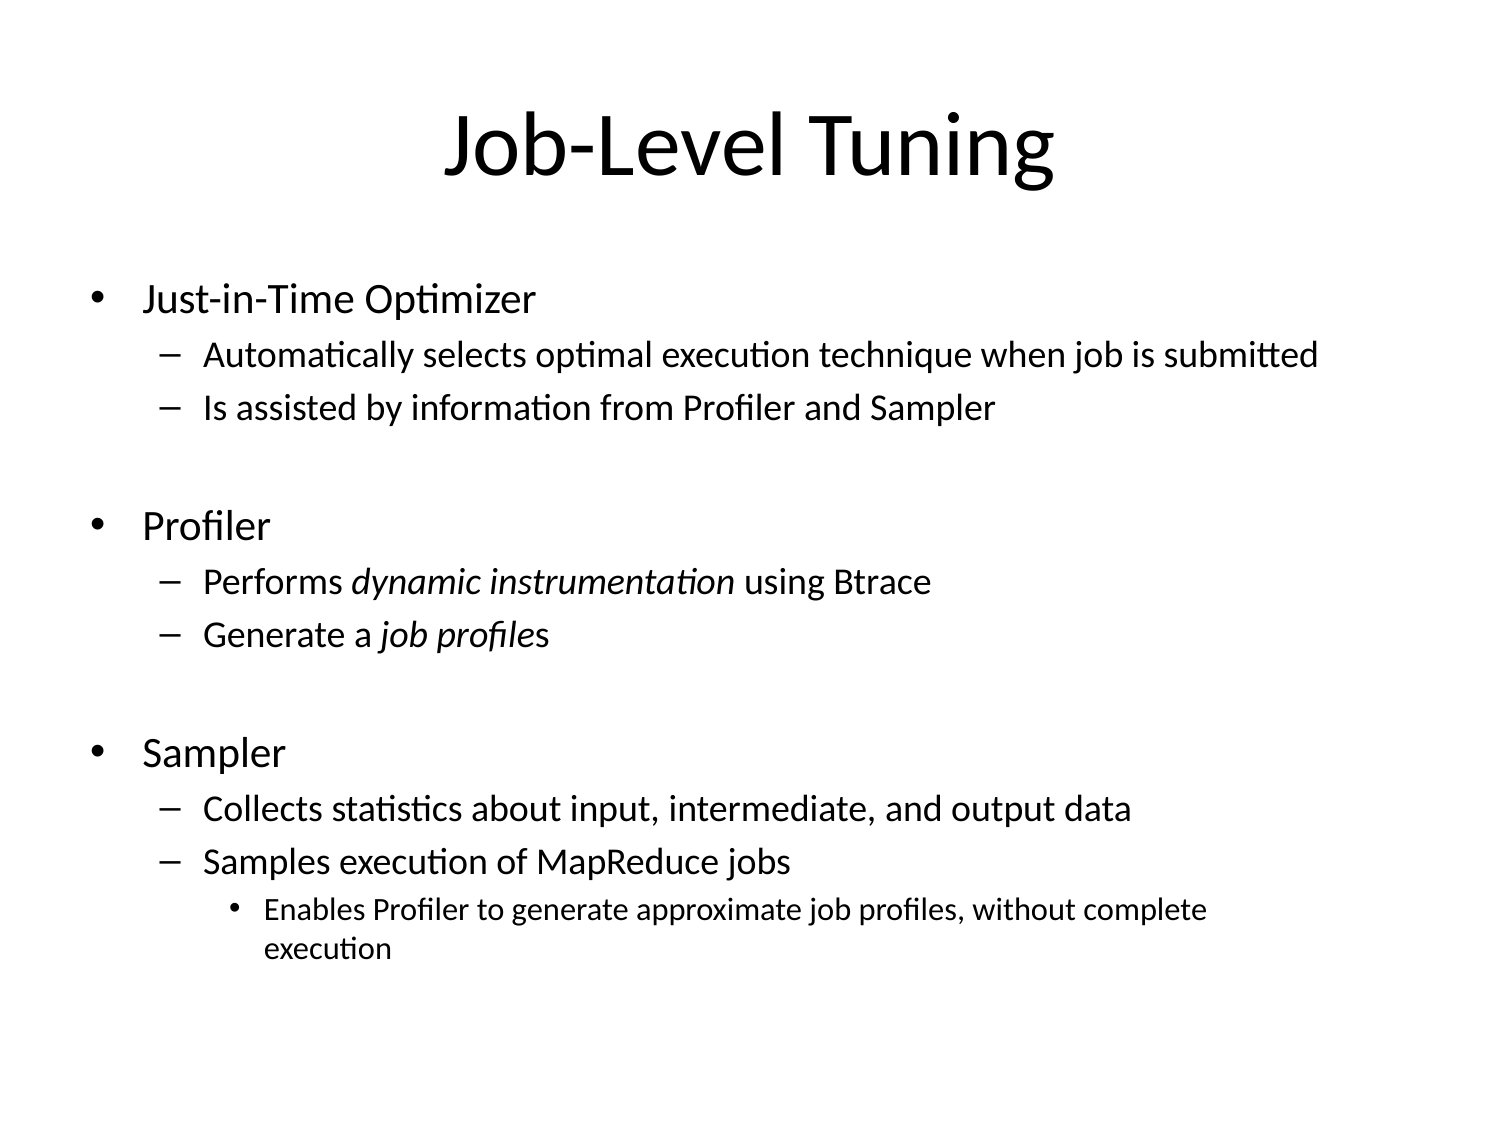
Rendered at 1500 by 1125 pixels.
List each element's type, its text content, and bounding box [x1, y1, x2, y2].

list Just-in-Time Optimizer Automatically selects optimal execution technique when job is submitted Is assisted by information from Profiler and Sampler Profiler Performs dynamic instrumentation using Btrace Generate a job profiles Sampler Collects statistics about input, intermediate, and output data Samples execution of MapReduce jobs Enables Profiler to generate approximate job profiles, without complete execution [75, 262, 1350, 1005]
title Job-Level Tuning [75, 45, 1425, 233]
